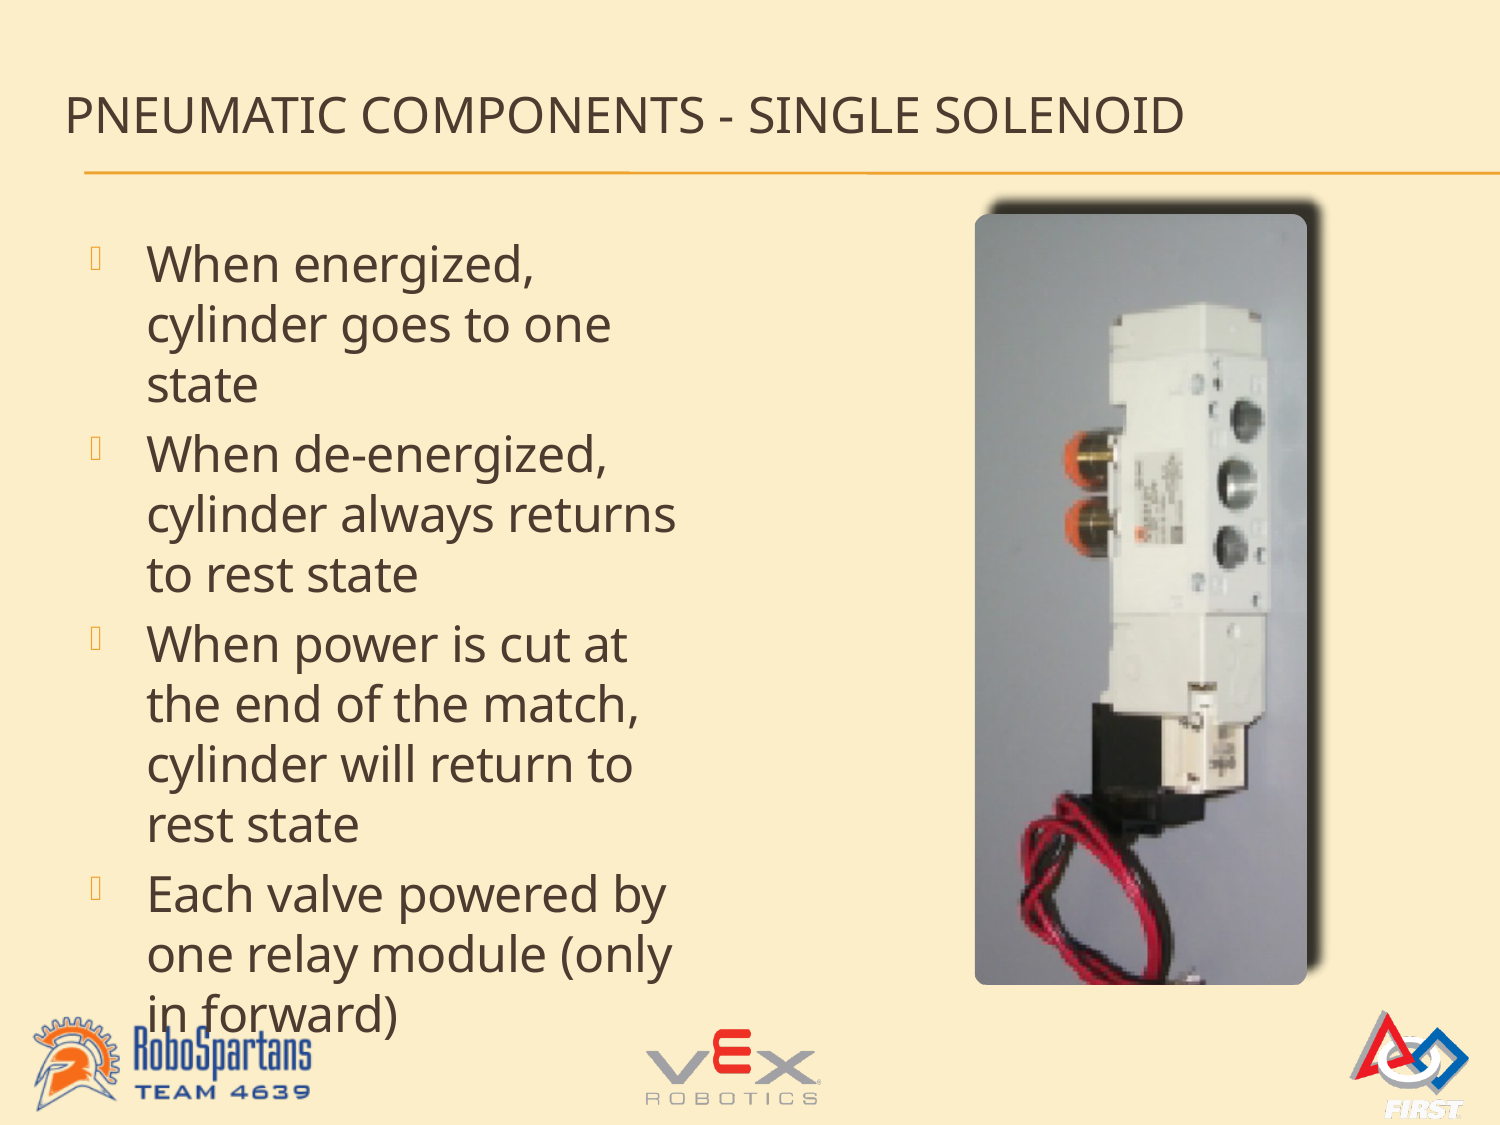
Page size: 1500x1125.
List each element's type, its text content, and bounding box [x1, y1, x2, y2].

picture [28, 1016, 316, 1113]
list When energized, cylinder goes to one state When de-energized, cylinder always returns to rest state When power is cut at the end of the match, cylinder will return to rest state Each valve powered by one relay module (only in forward) [75, 224, 713, 1050]
picture [637, 1020, 825, 1113]
picture [1349, 1010, 1469, 1119]
text_box [974, 185, 1335, 985]
title Pneumatic Components - Single Solenoid [49, 75, 1475, 213]
